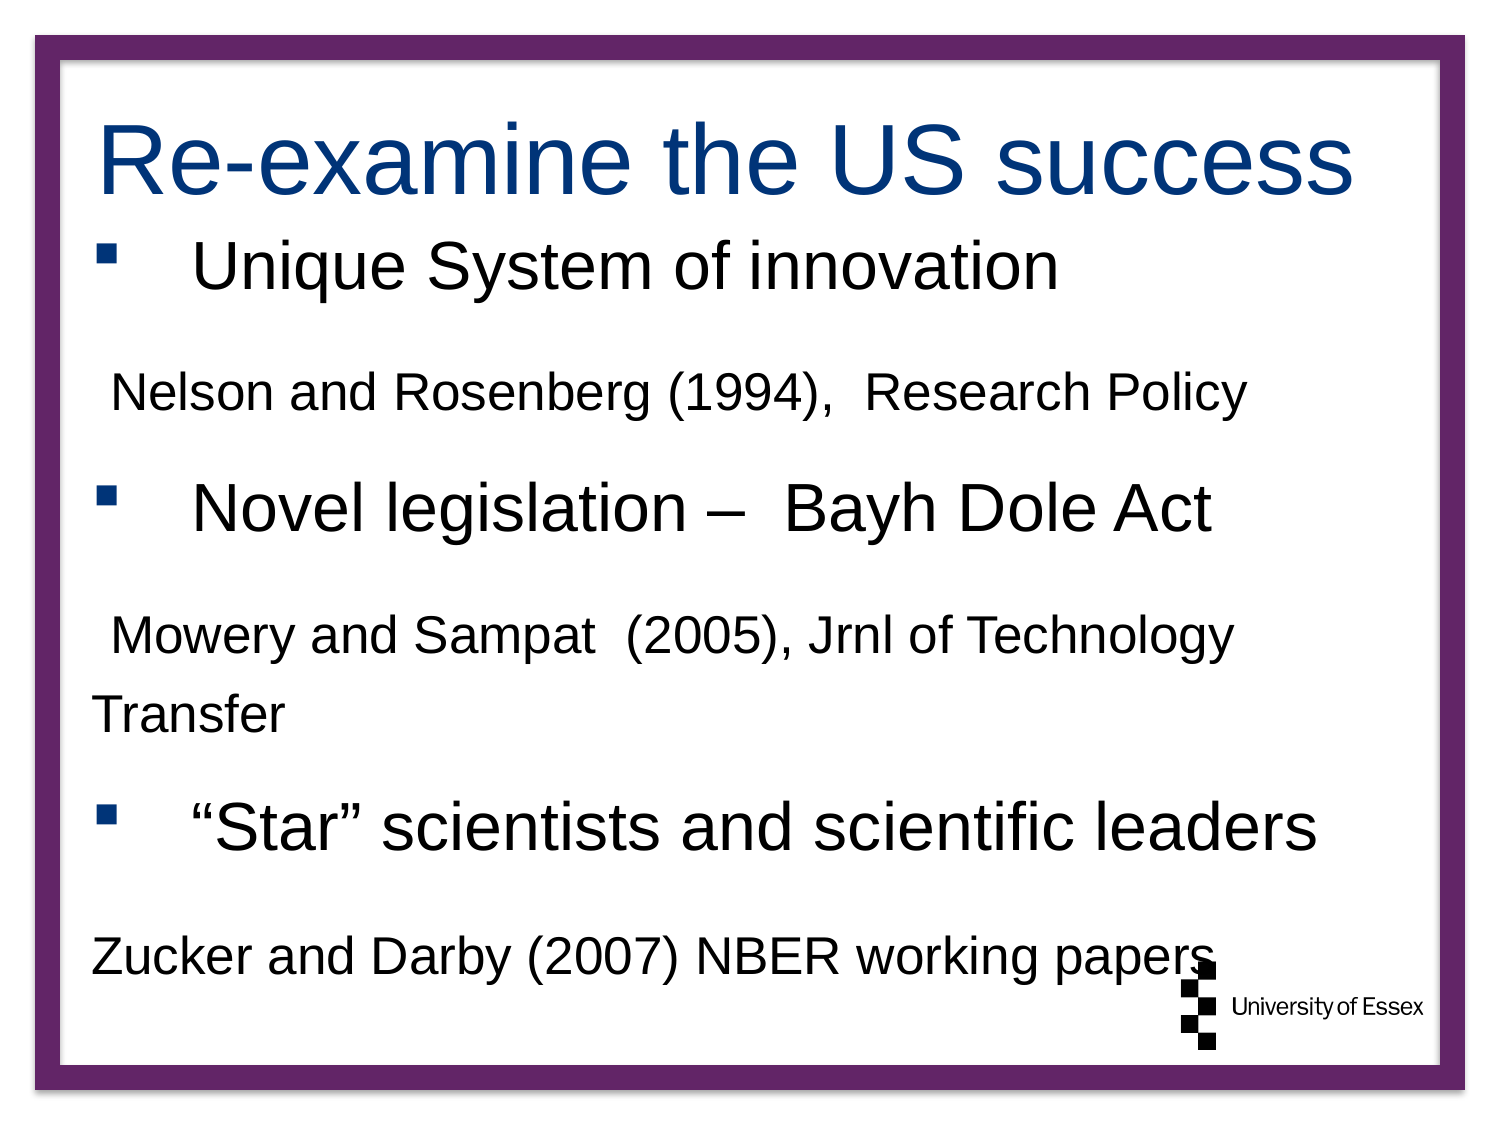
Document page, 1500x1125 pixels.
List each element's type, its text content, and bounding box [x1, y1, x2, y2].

title Re-examine the US success [81, 87, 1421, 233]
list Unique System of innovation Nelson and Rosenberg (1994), Research Policy Novel legislation – Bayh Dole Act Mowery and Sampat (2005), Jrnl of Technology Transfer “Star” scientists and scientific leaders Zucker and Darby (2007) NBER working papers [76, 219, 1416, 998]
